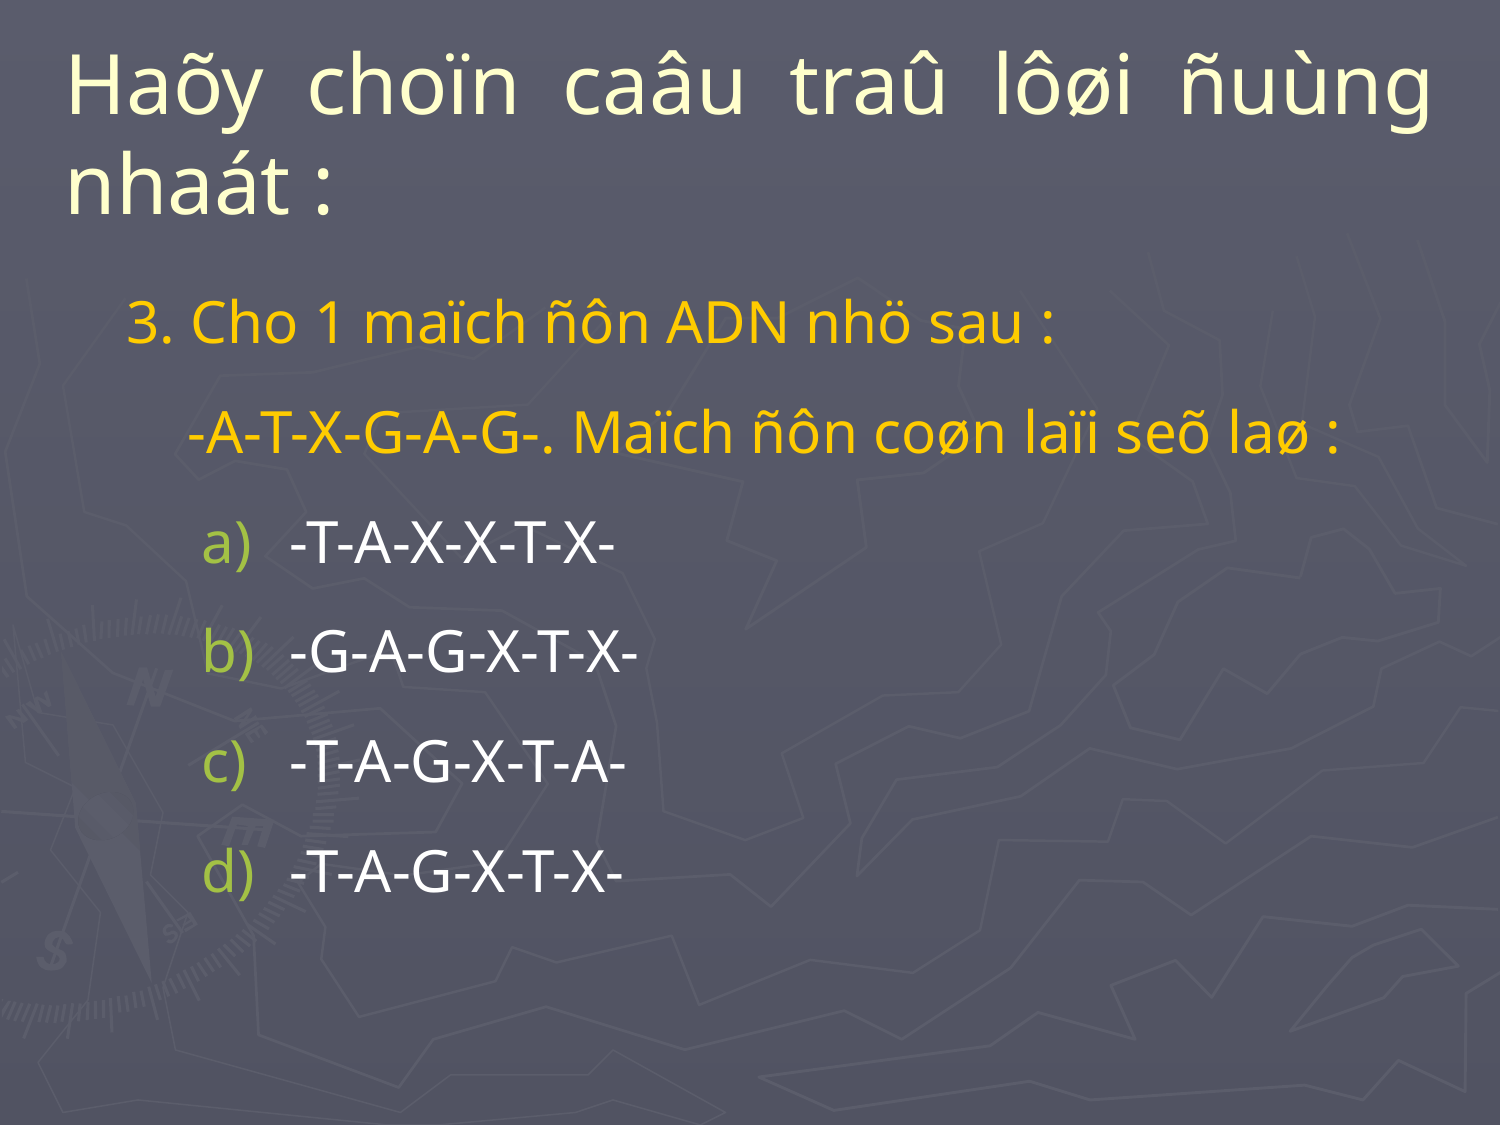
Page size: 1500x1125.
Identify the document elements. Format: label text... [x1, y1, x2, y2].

list 3. Cho 1 maïch ñôn ADN nhö sau : -A-T-X-G-A-G-. Maïch ñôn coøn laïi seõ laø : -T-A-X-X-T-X- -G-A-G-X-T-X- -T-A-G-X-T-A- -T-A-G-X-T-X- [111, 249, 1426, 989]
title Haõy choïn caâu traû lôøi ñuùng nhaát : [49, 37, 1451, 226]
